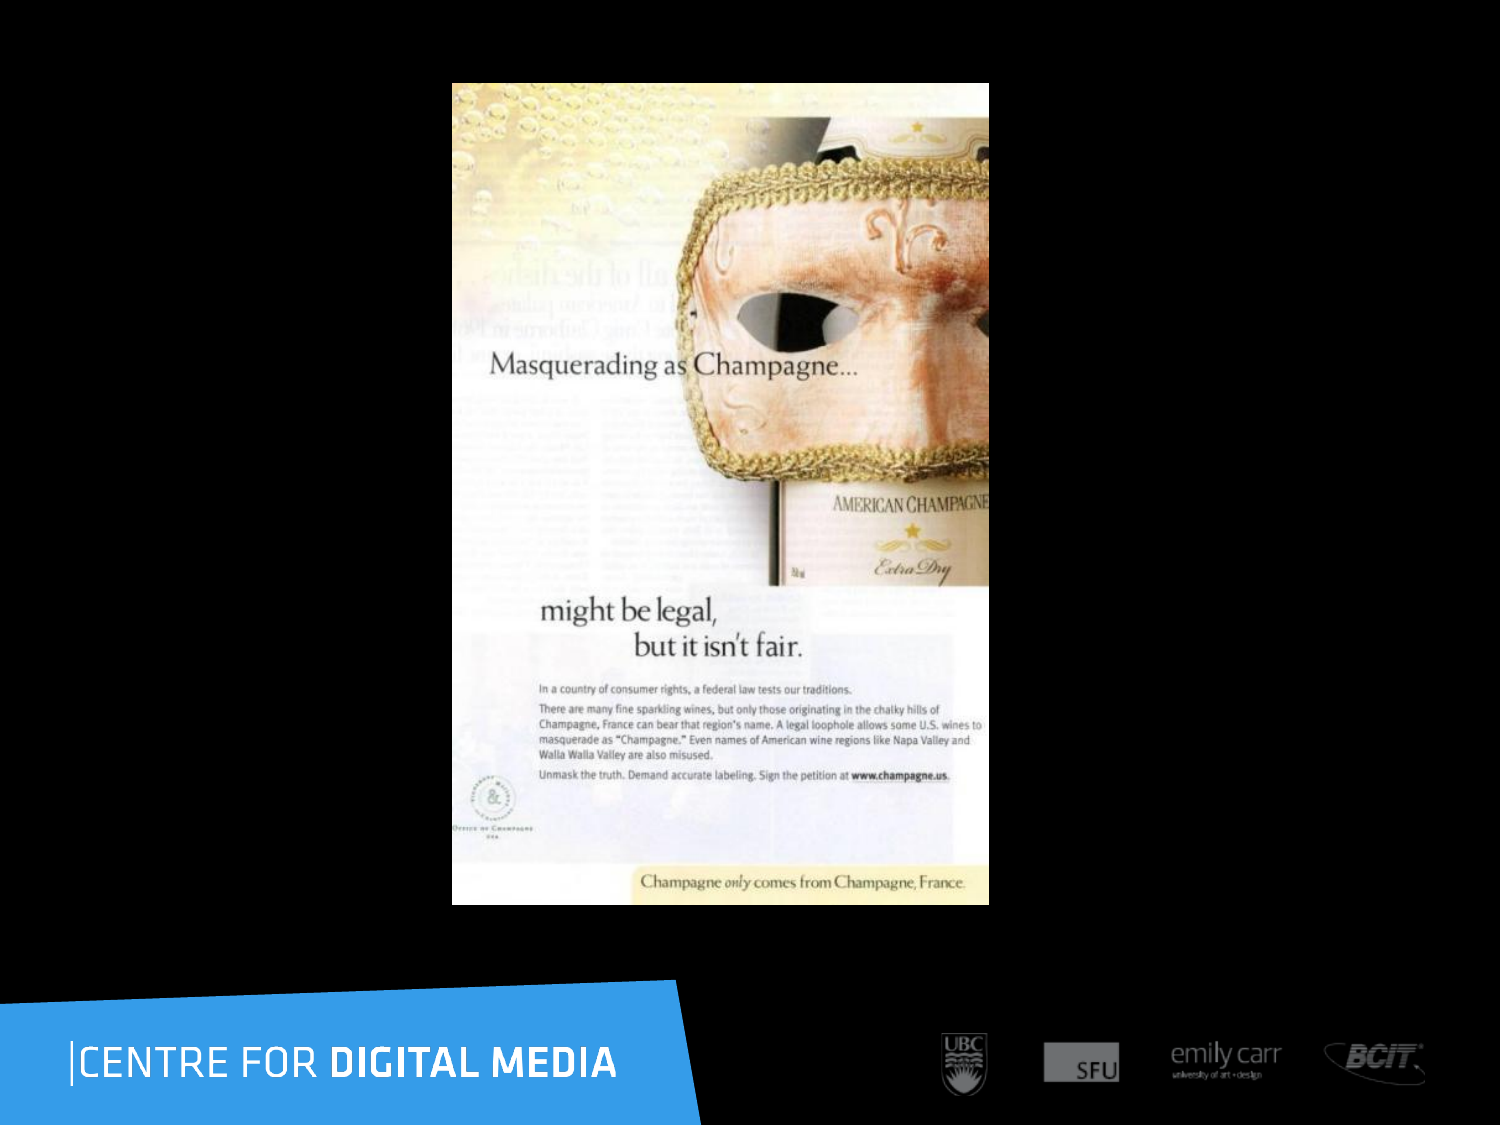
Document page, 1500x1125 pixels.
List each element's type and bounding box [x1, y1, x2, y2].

picture [452, 83, 989, 905]
